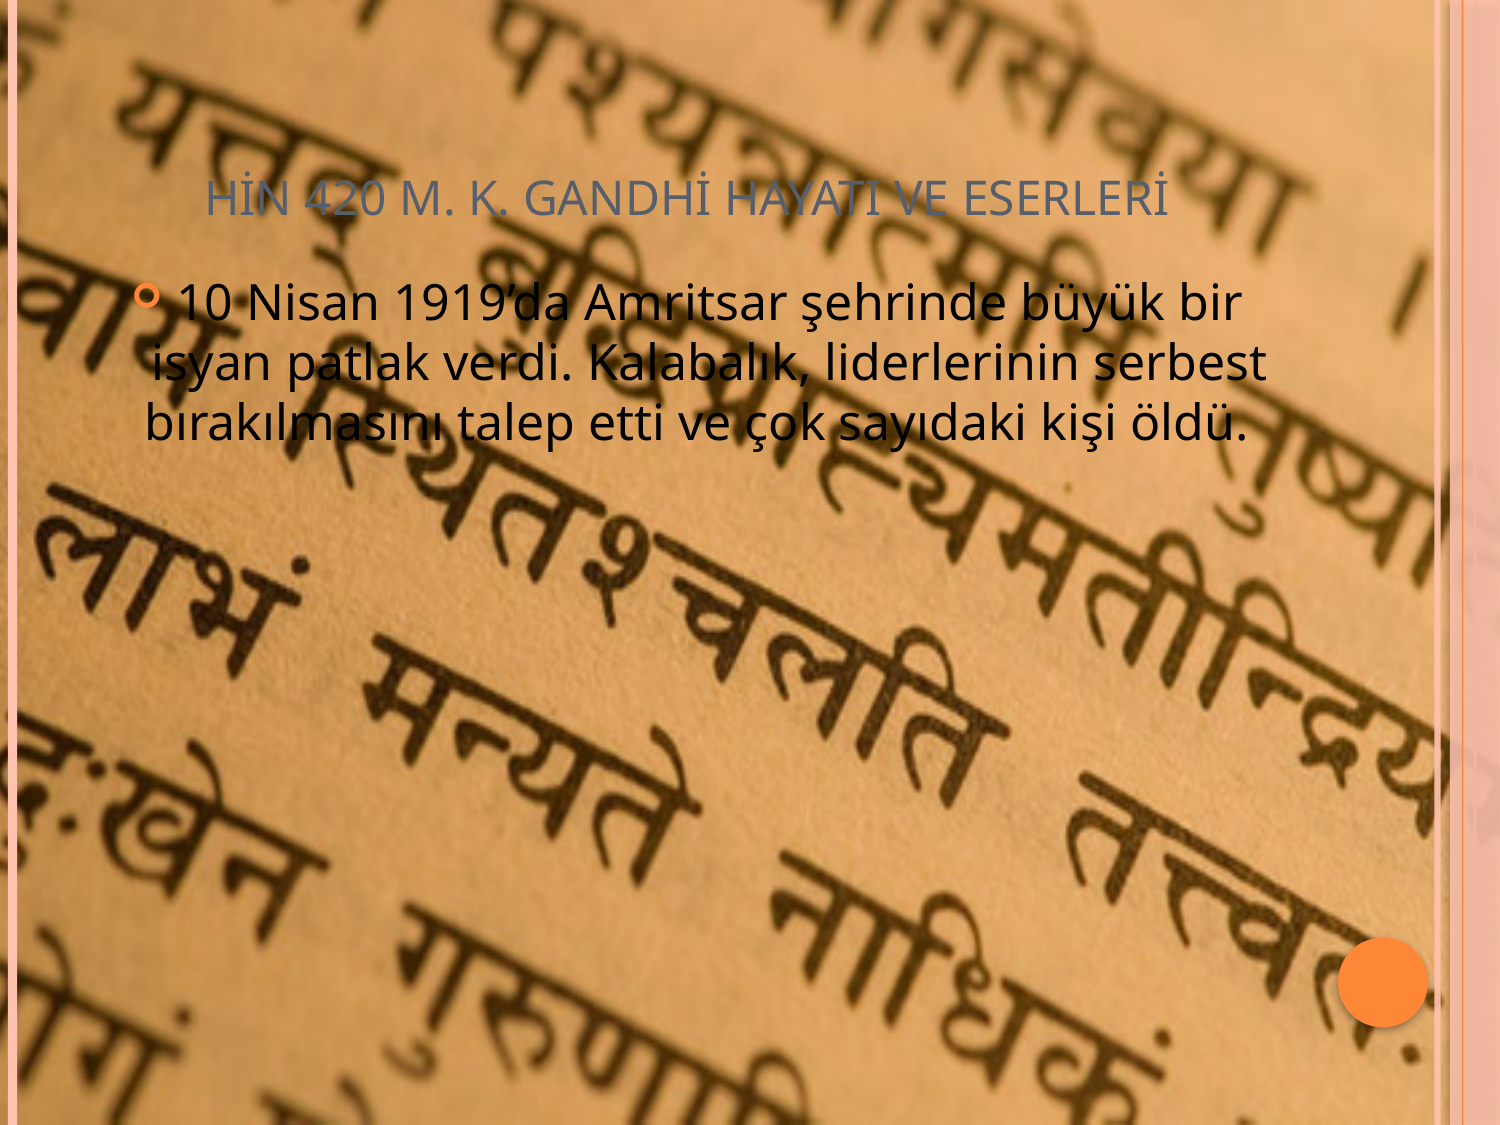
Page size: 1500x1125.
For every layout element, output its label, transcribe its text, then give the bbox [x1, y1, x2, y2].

picture [1441, 0, 1449, 1125]
picture [18, 0, 1434, 1125]
list 10 Nisan 1919’da Amritsar şehrinde büyük bir isyan patlak verdi. Kalabalık, liderlerinin serbest bırakılmasını talep etti ve çok sayıdaki kişi öldü. [75, 262, 1300, 1062]
picture [0, 0, 7, 1125]
title HİN 420 M. K. GANDHİ HAYATI VE ESERLERİ [75, 45, 1300, 233]
